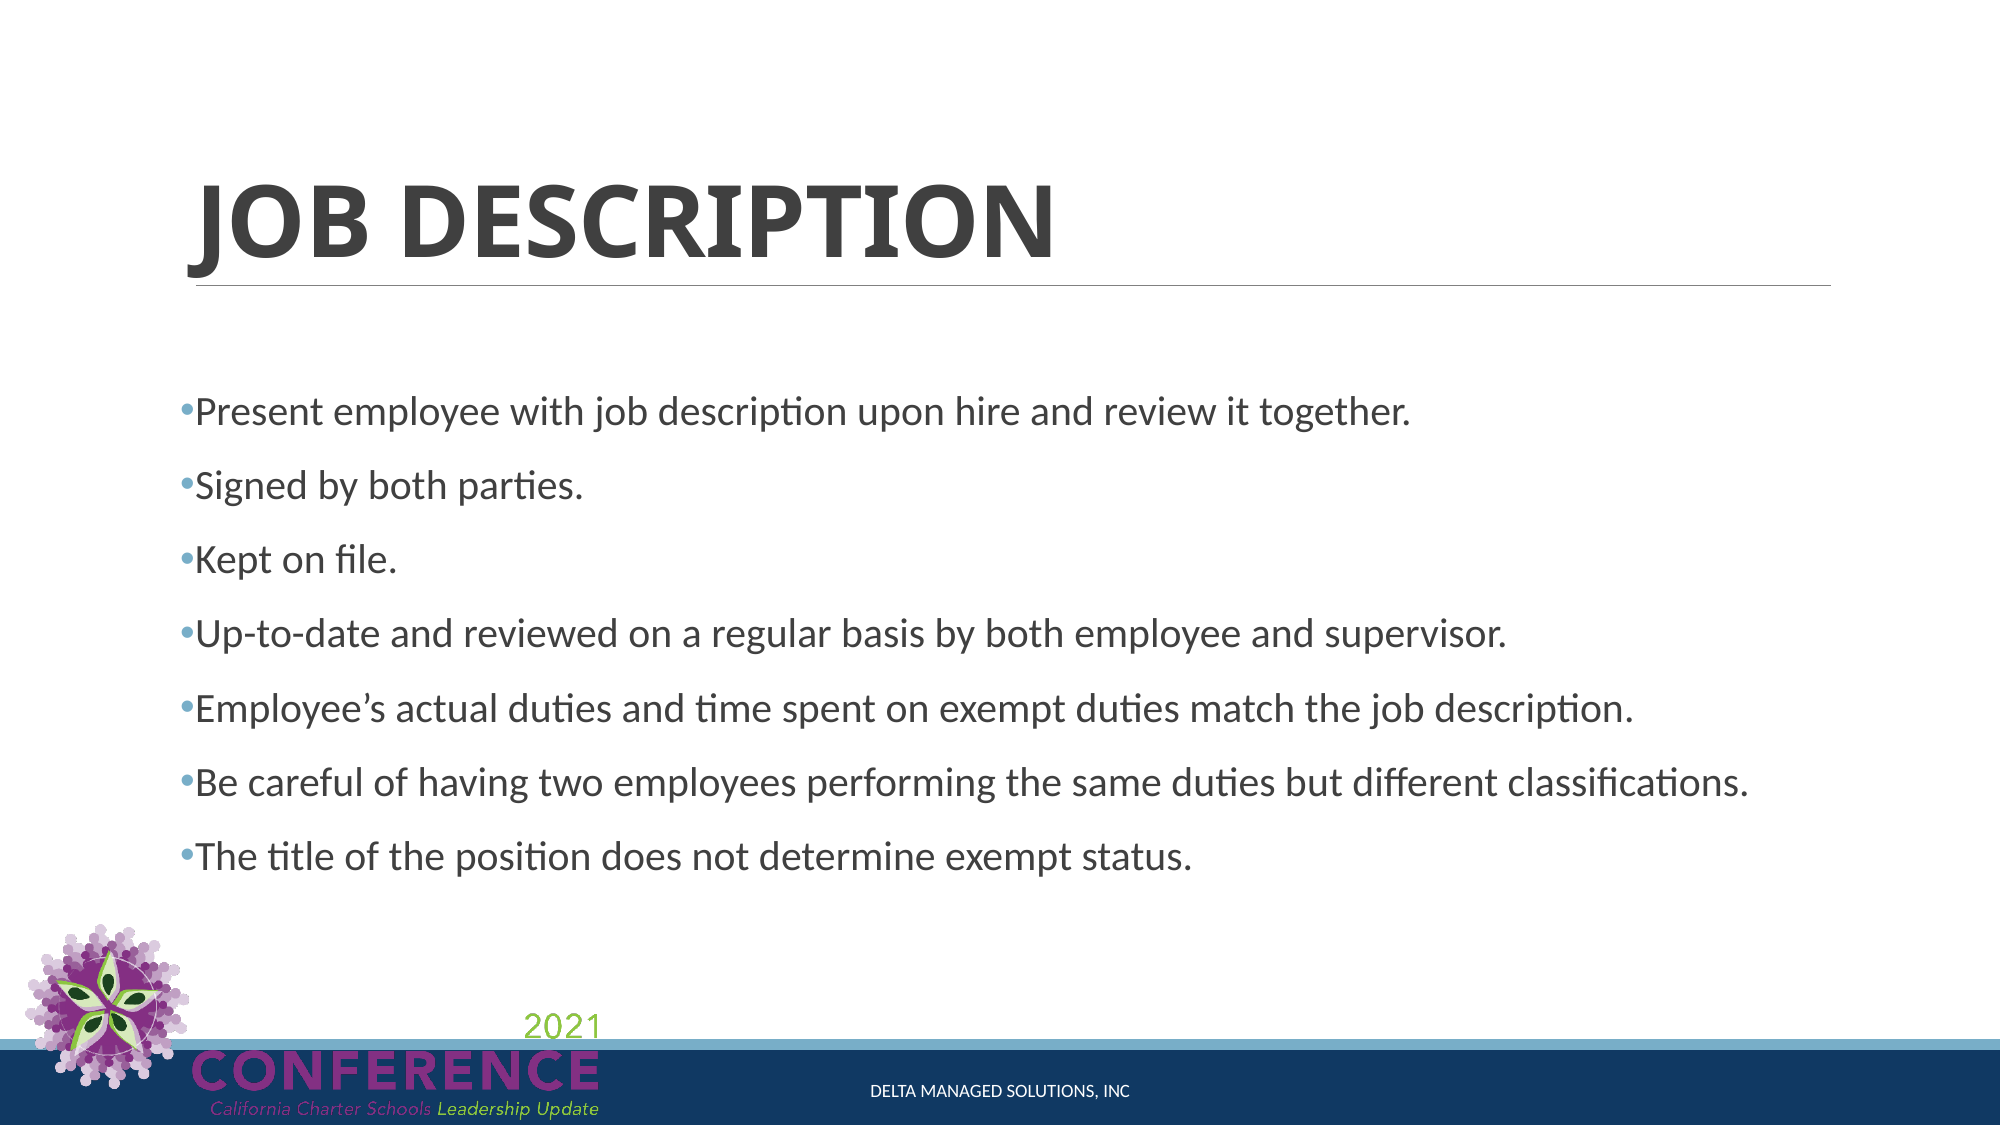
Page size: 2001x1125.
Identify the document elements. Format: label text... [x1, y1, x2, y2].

picture [24, 923, 606, 1120]
title JOB DESCRIPTION [180, 47, 1830, 285]
footer Delta Managed Solutions, Inc [613, 1059, 1396, 1120]
list Present employee with job description upon hire and review it together. Signed by both parties. Kept on file. Up-to-date and reviewed on a regular basis by both employee and supervisor. Employee’s actual duties and time spent on exempt duties match the job description. Be careful of having two employees performing the same duties but different classifications. The title of the position does not determine exempt status. [180, 302, 1830, 963]
